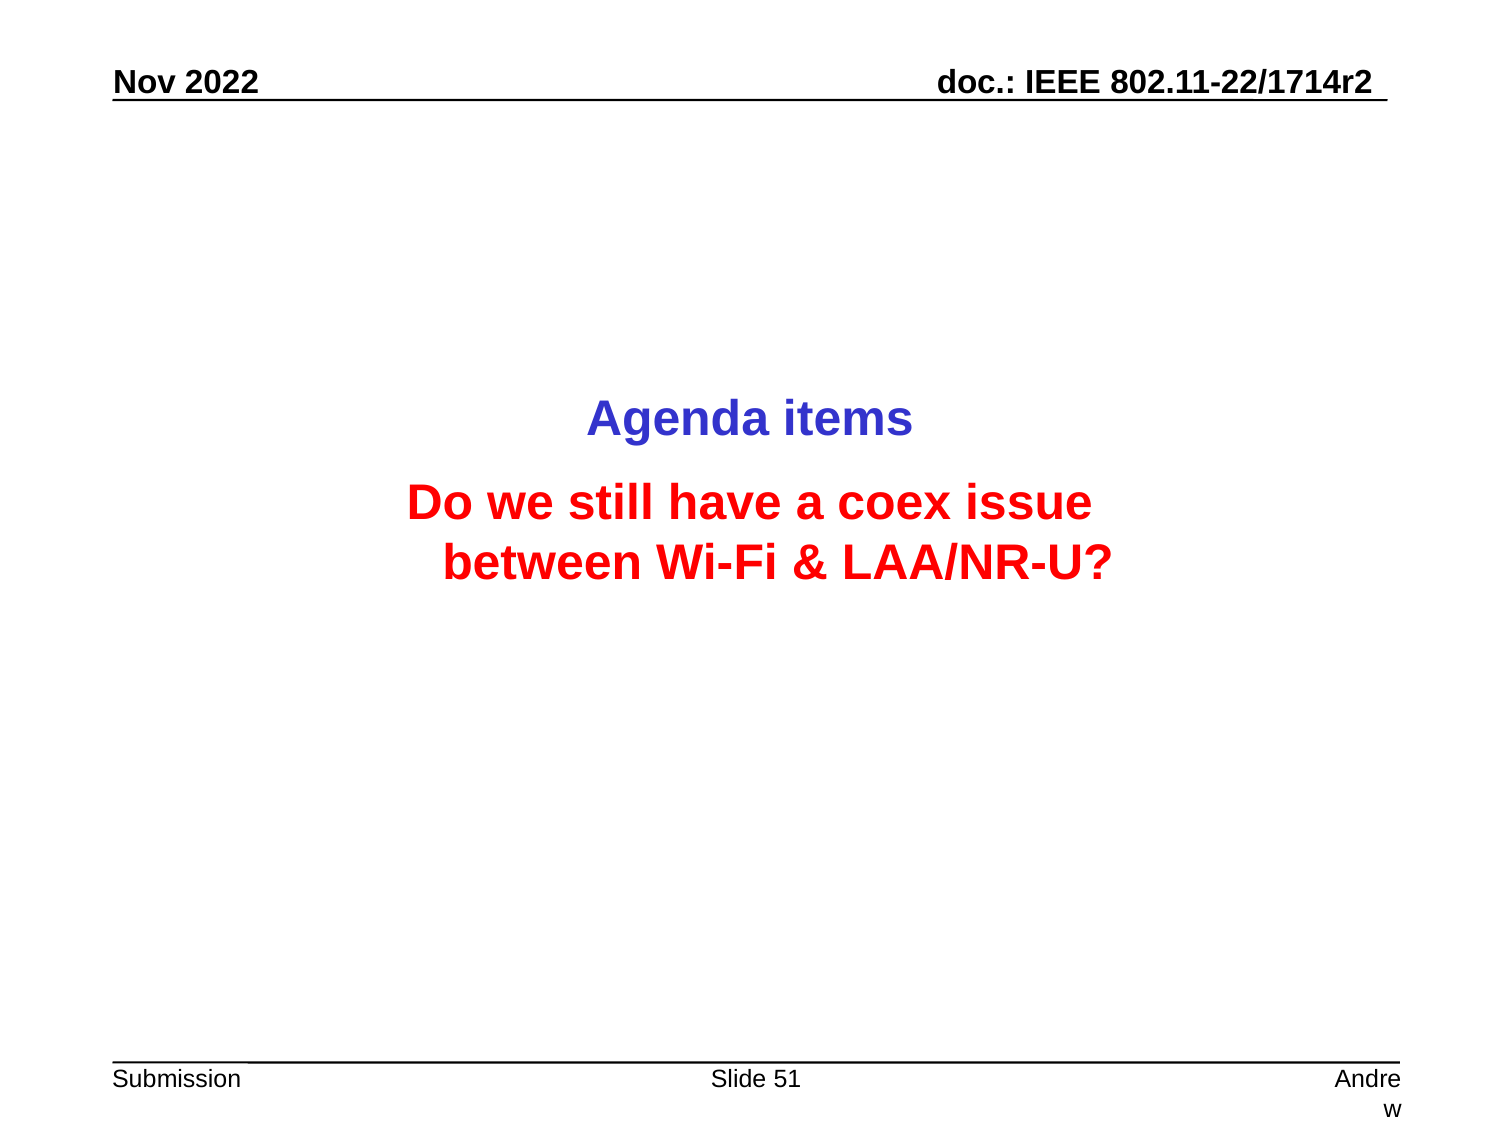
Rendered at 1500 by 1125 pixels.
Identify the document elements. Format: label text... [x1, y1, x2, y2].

list Agenda items Do we still have a coex issue between Wi-Fi & LAA/NR-U? [112, 324, 1388, 650]
footer Andrew Myles, Cisco [1320, 1061, 1402, 1093]
slide_number Slide 51 [709, 1061, 803, 1093]
